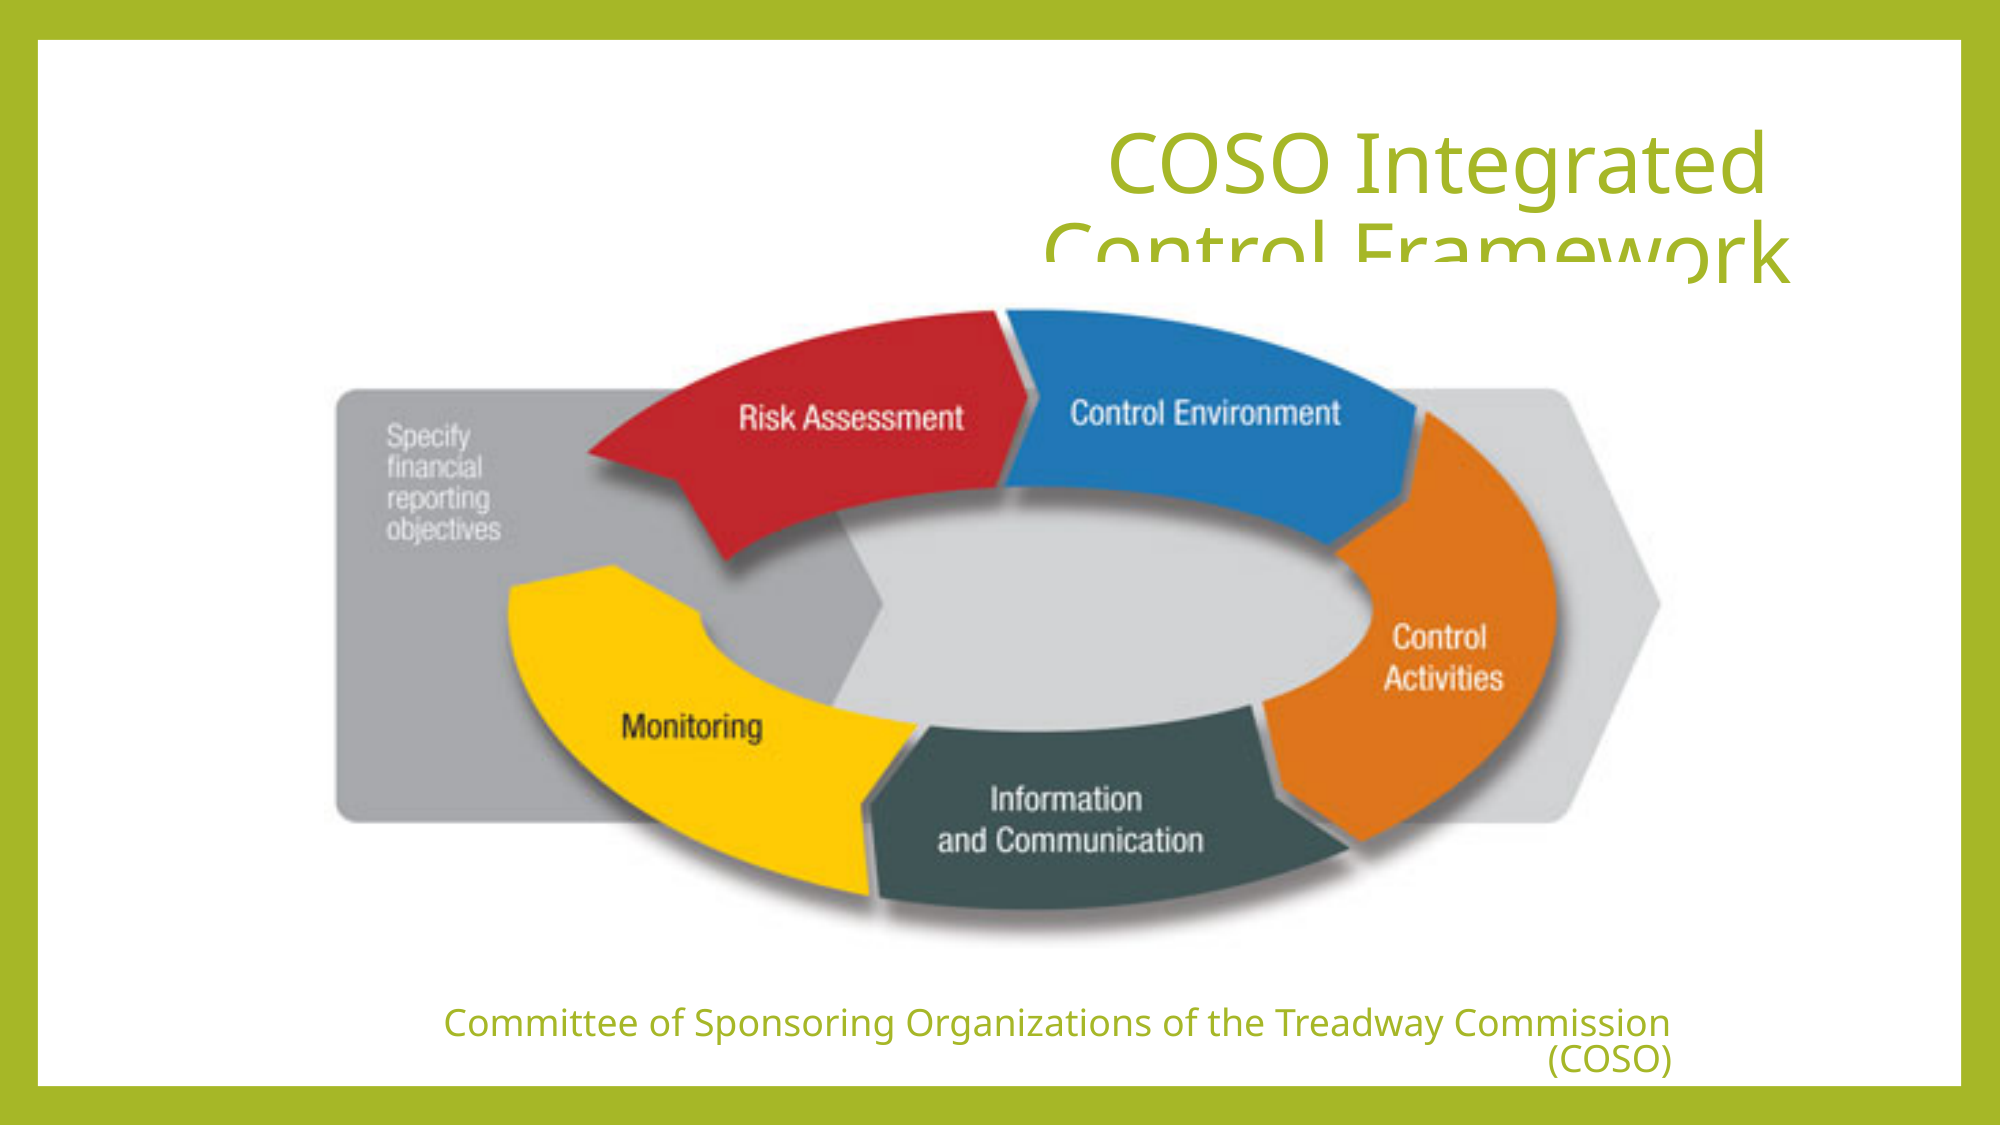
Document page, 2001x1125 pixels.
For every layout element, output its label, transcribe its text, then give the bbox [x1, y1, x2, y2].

title COSO Integrated Control Framework [187, 99, 1808, 323]
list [324, 262, 1688, 976]
list Committee of Sponsoring Organizations of the Treadway Commission (COSO) [312, 999, 1688, 1068]
